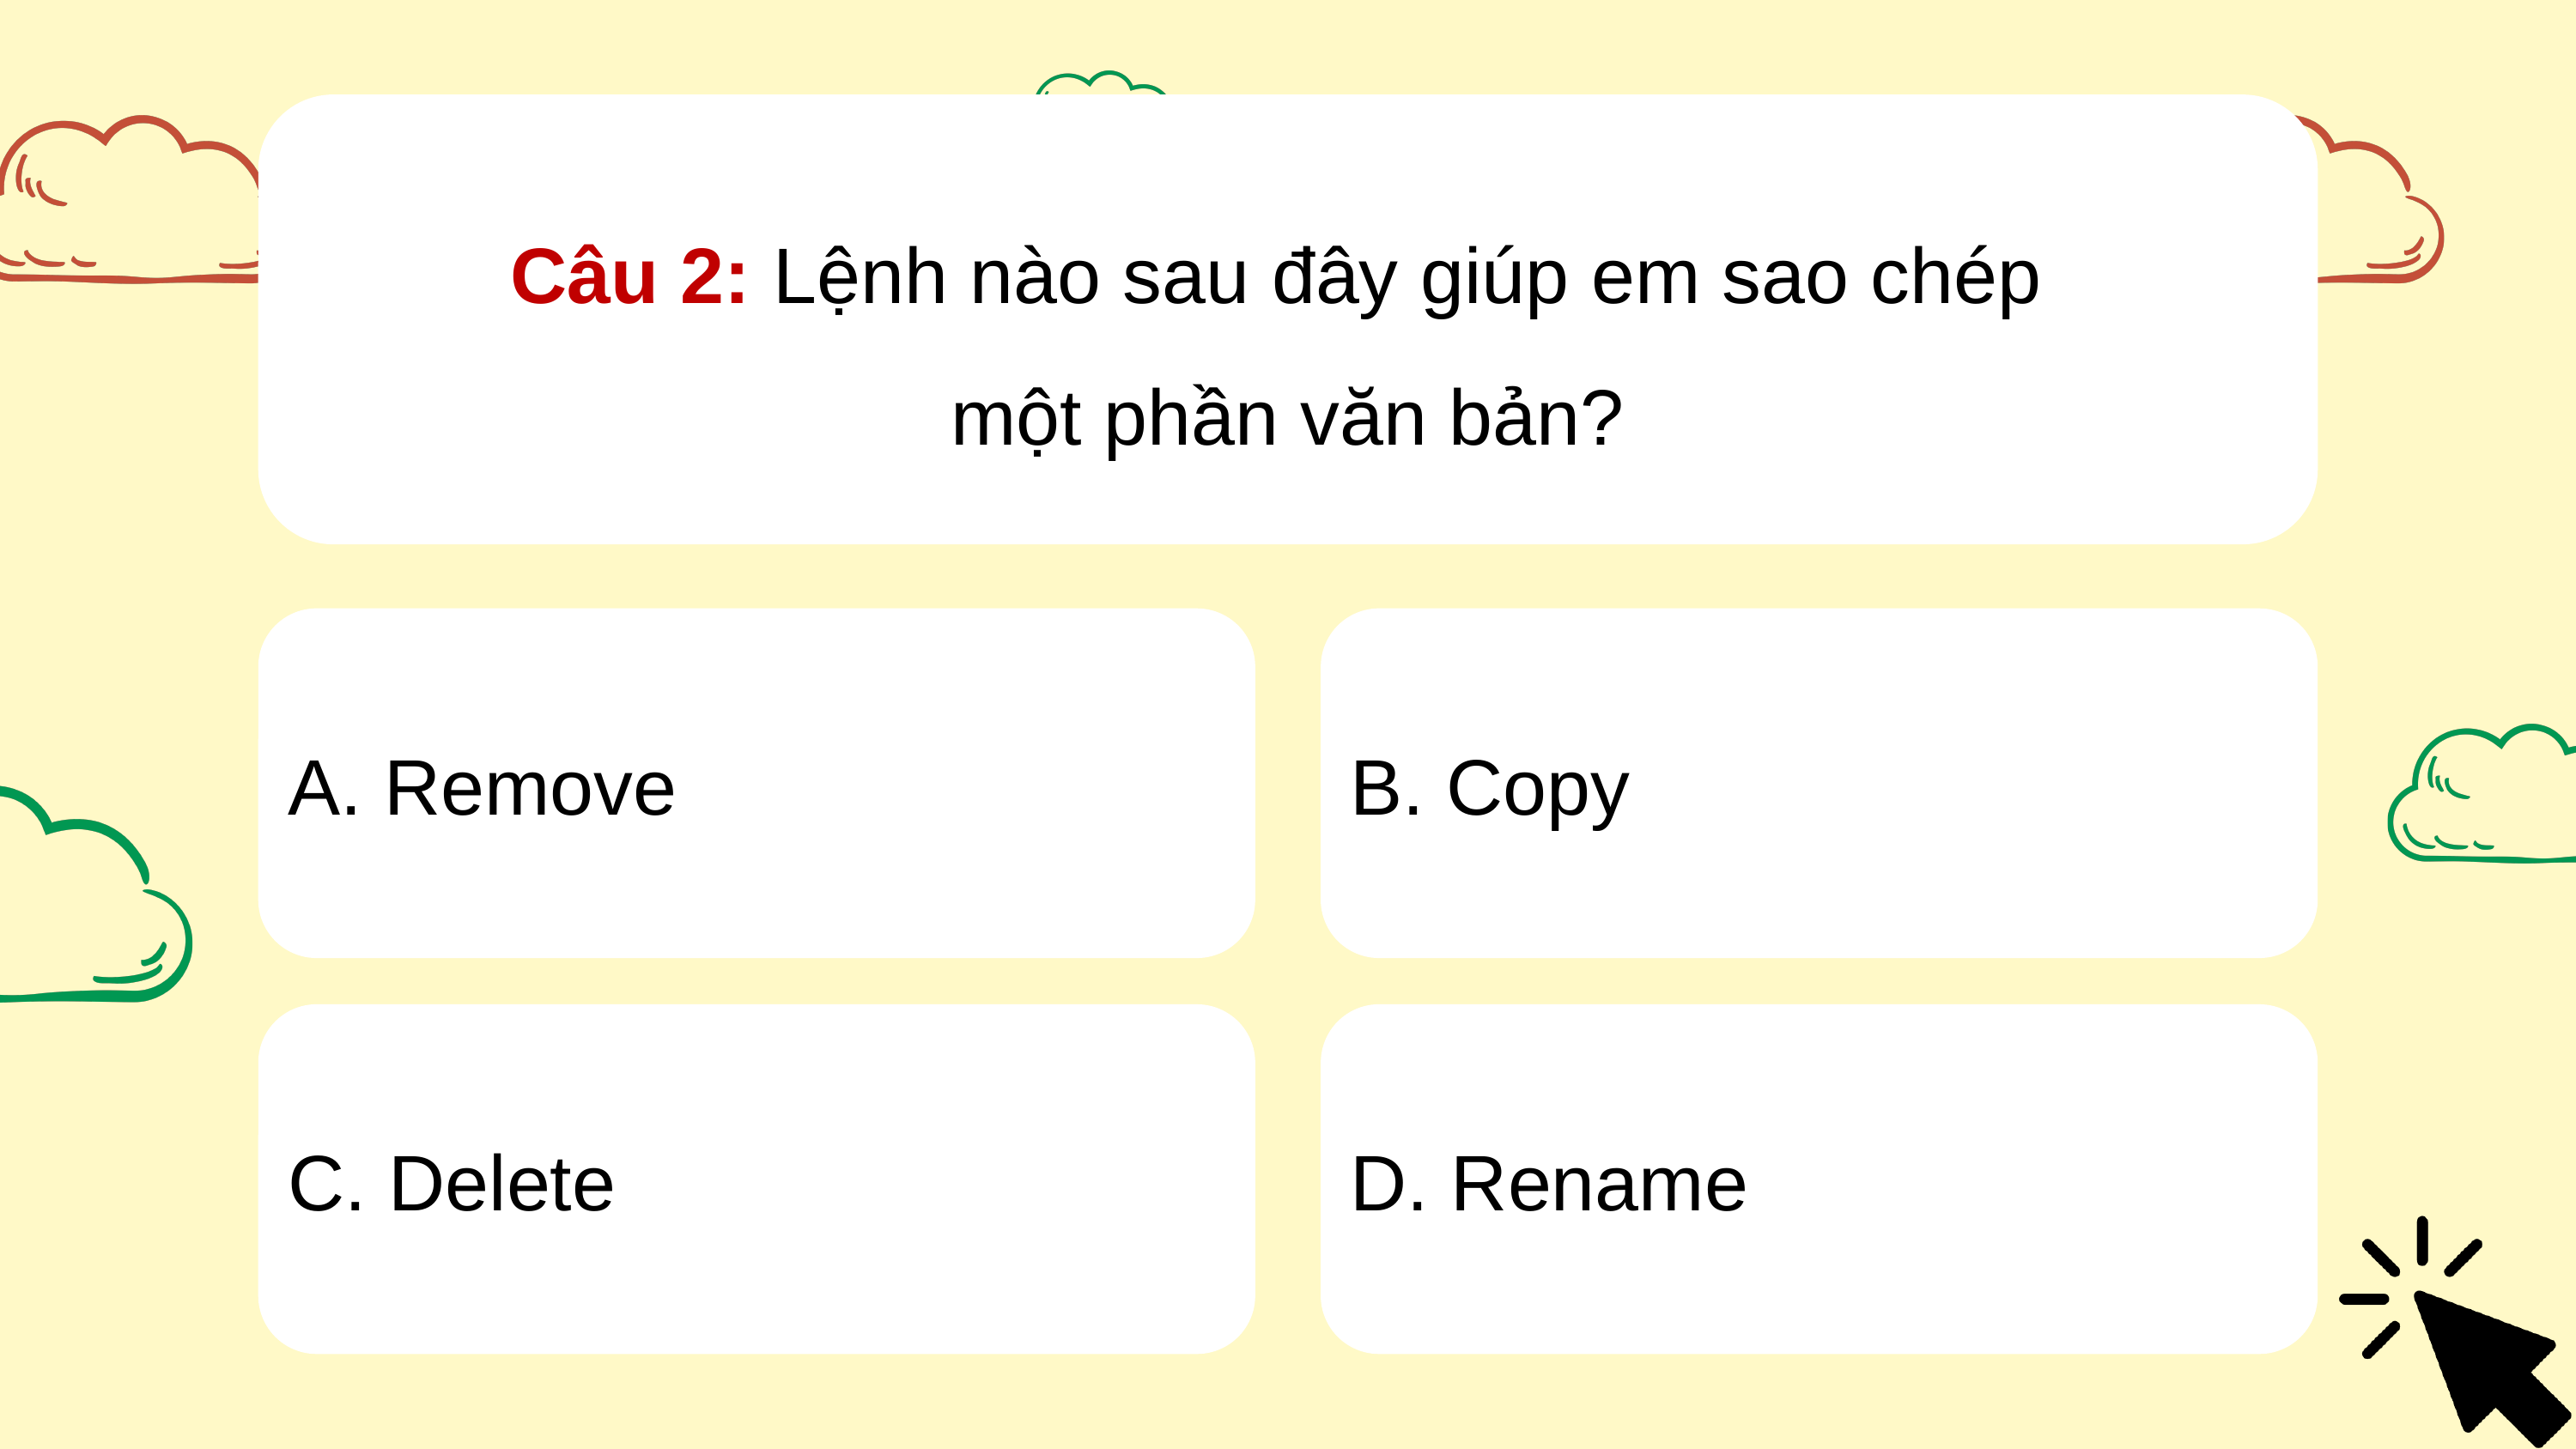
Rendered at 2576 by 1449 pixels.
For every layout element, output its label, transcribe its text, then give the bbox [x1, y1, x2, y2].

text_box [1017, 70, 1191, 93]
text_box D. Rename [1318, 1002, 2320, 1356]
text_box [2298, 115, 2445, 286]
text_box [2387, 724, 2576, 864]
picture [2339, 1216, 2573, 1448]
text_box [0, 785, 193, 1005]
text_box Câu 2: Lệnh nào sau đây giúp em sao chép một phần văn bản? [256, 92, 2320, 547]
text_box A. Remove [256, 606, 1257, 961]
text_box C. Delete [256, 1002, 1257, 1356]
text_box [0, 115, 278, 286]
text_box B. Copy [1318, 606, 2320, 961]
